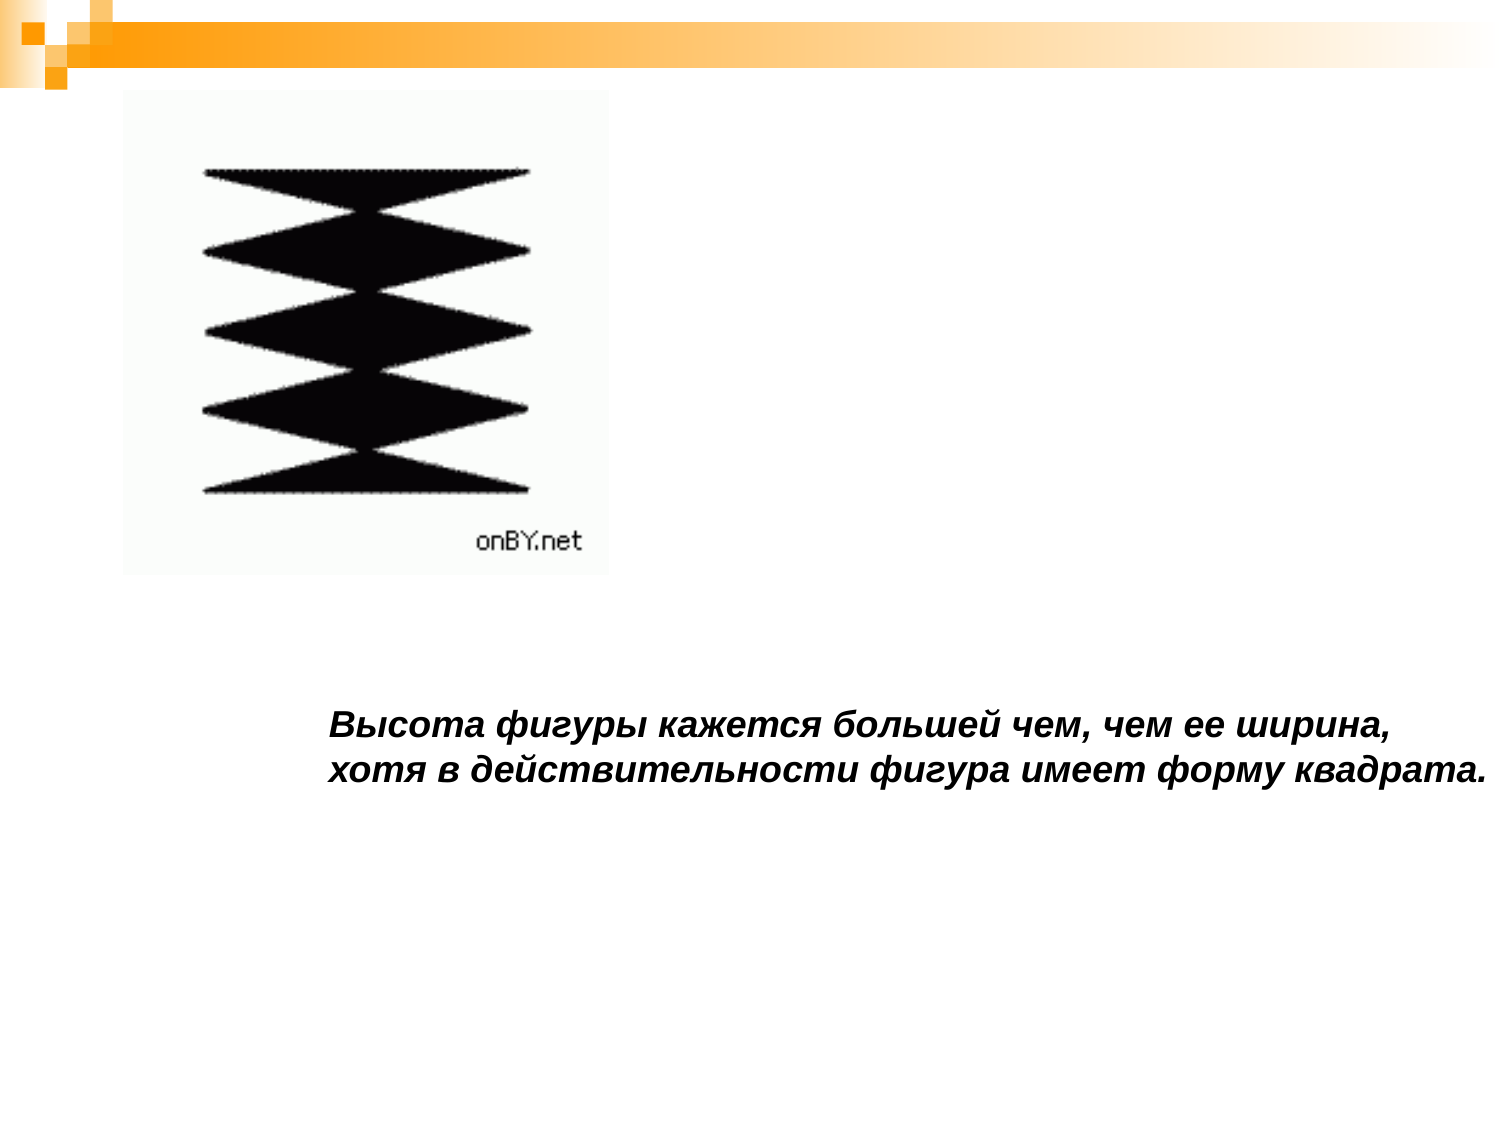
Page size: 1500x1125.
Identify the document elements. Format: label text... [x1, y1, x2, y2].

text_box [689, 22, 693, 67]
text_box Высота фигуры кажется большей чем, чем ее ширина, хотя в действительности фигура имеет форму квадрата. [314, 692, 1500, 888]
text_box [773, 22, 777, 67]
picture [123, 89, 609, 575]
